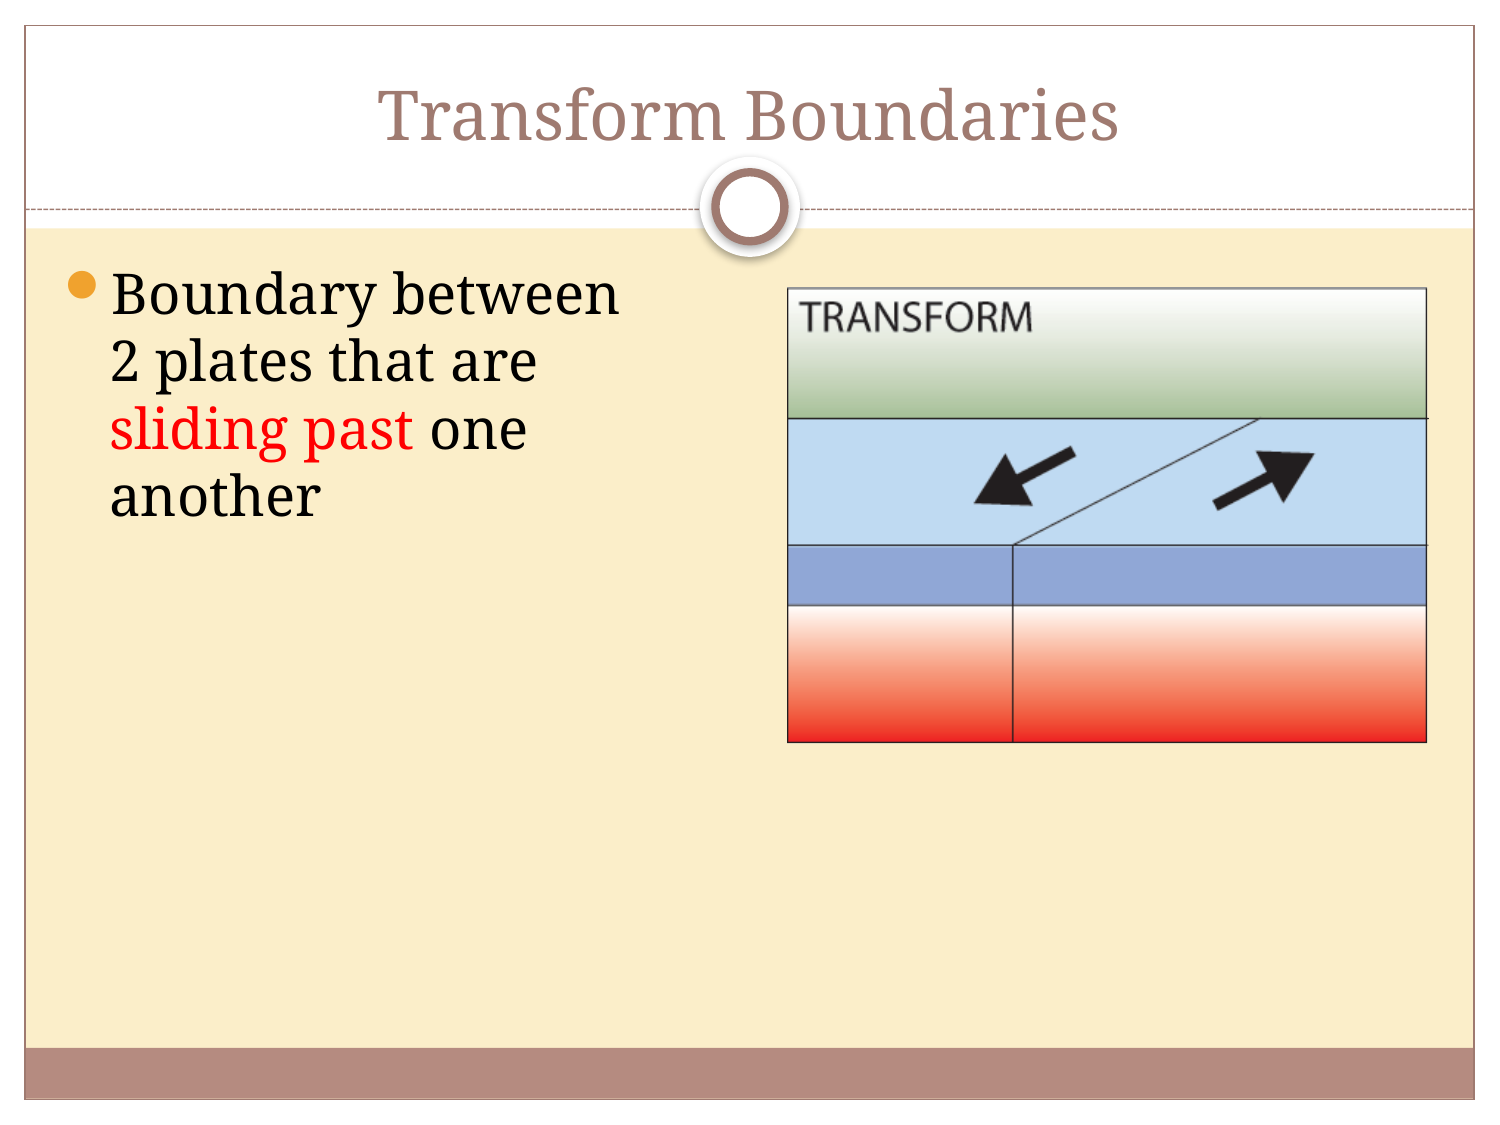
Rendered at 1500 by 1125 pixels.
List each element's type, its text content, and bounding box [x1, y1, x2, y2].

list Boundary between 2 plates that are sliding past one another [49, 250, 650, 1001]
picture [787, 287, 1429, 745]
title Transform Boundaries [49, 37, 1450, 162]
